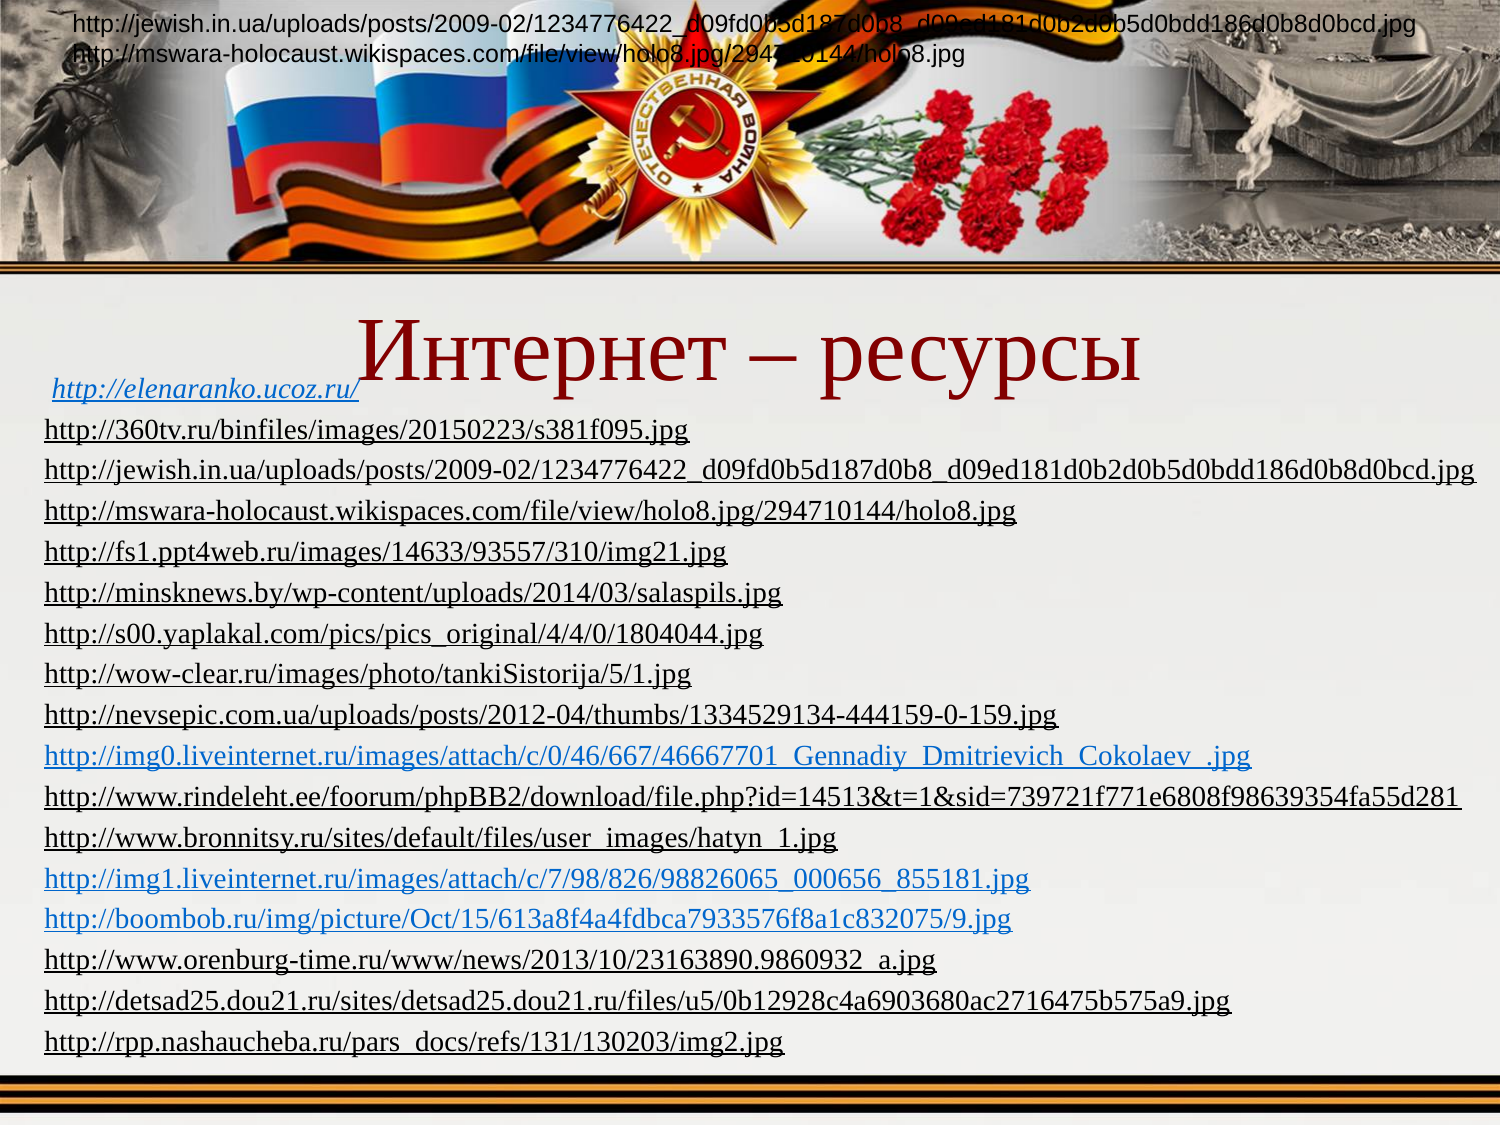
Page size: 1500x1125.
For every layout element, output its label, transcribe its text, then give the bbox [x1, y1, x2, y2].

title Интернет – ресурсы [40, 290, 1460, 361]
text_box http://jewish.in.ua/uploads/posts/2009-02/1234776422_d09fd0b5d187d0b8_d09ed181d0b2d0b5d0bdd186d0b8d0bcd.jpg http://mswara-holocaust.wikispaces.com/file/view/holo8.jpg/294710144/holo8.jpg [57, 0, 1443, 75]
list http://elenaranko.ucoz.ru/ http://360tv.ru/binfiles/images/20150223/s381f095.jpg http://jewish.in.ua/uploads/posts/2009-02/1234776422_d09fd0b5d187d0b8_d09ed181d0b2d0b5d0bdd186d0b8d0bcd.jpg http://mswara-holocaust.wikispaces.com/file/view/holo8.jpg/294710144/holo8.jpg http://fs1.ppt4web.ru/images/14633/93557/310/img21.jpg http://minsknews.by/wp-content/uploads/2014/03/salaspils.jpg http://s00.yaplakal.com/pics/pics_original/4/4/0/1804044.jpg http://wow-clear.ru/images/photo/tankiSistorija/5/1.jpg http://nevsepic.com.ua/uploads/posts/2012-04/thumbs/1334529134-444159-0-159.jpg http://img0.liveinternet.ru/images/attach/c/0/46/667/46667701_Gennadiy_Dmitrievich_Cokolaev_.jpg http://www.rindeleht.ee/foorum/phpBB2/download/file.php?id=14513&t=1&sid=739721f771e6808f98639354fa55d281 http://www.bronnitsy.ru/sites/default/files/user_images/hatyn_1.jpg http://img1.liveinternet.ru/images/attach/c/7/98/826/98826065_000656_855181.jpg http://boombob.ru/img/picture/Oct/15/613a8f4a4fdbca7933576f8a1c832075/9.jpg http://www.orenburg-time.ru/www/news/2013/10/23163890.9860932_a.jpg http://detsad25.dou21.ru/sites/detsad25.dou21.ru/files/u5/0b12928c4a6903680ac2716475b575a9.jpg http://rpp.nashaucheba.ru/pars_docs/refs/131/130203/img2.jpg [29, 361, 1500, 1071]
picture [0, 0, 1500, 1125]
